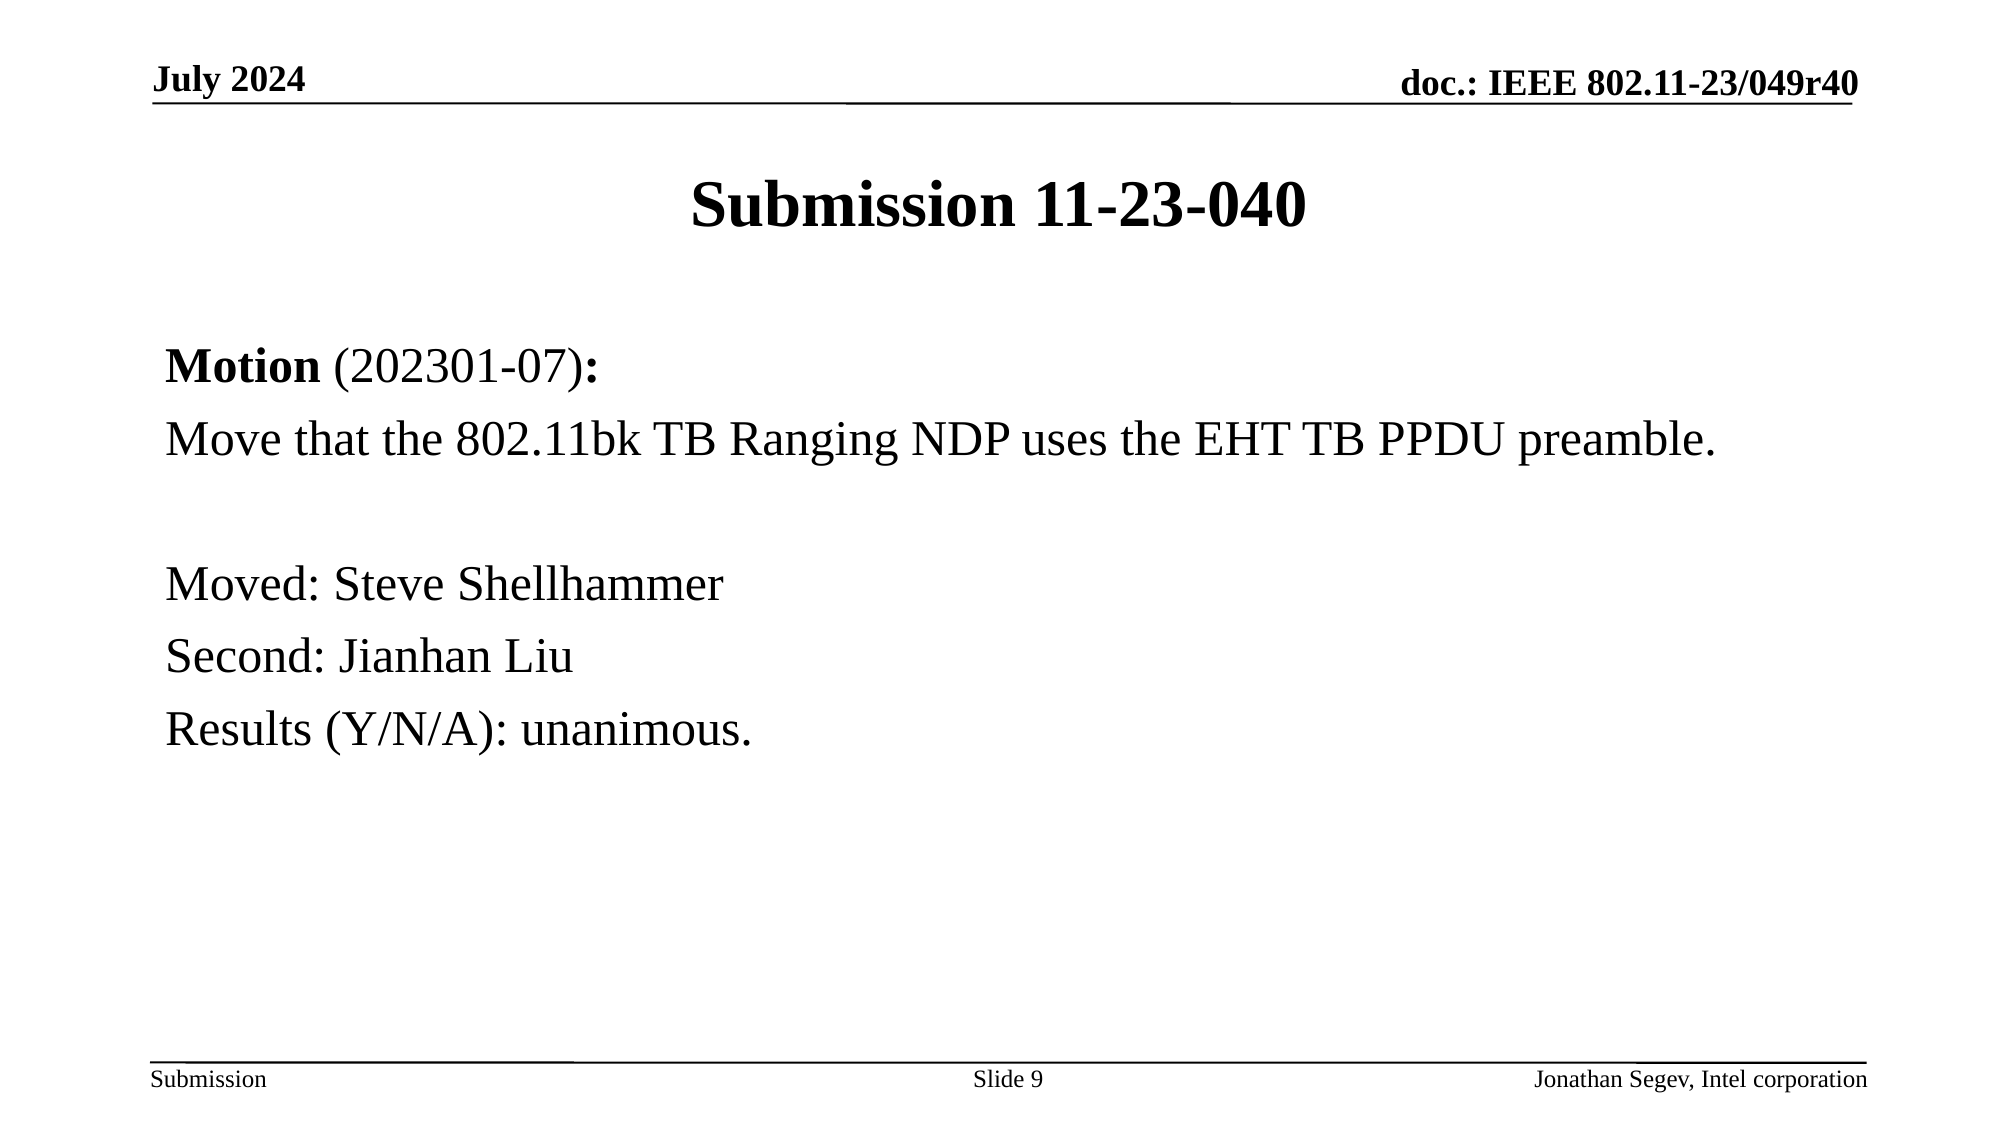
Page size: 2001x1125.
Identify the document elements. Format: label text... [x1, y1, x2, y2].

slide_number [152, 54, 563, 100]
title Submission 11-23-040 [149, 112, 1850, 288]
footer Jonathan Segev, Intel corporation [1171, 1061, 1869, 1093]
list Motion (202301-07): Move that the 802.11bk TB Ranging NDP uses the EHT TB PPDU preamble. Moved: Steve Shellhammer Second: Jianhan Liu Results (Y/N/A): unanimous. [149, 324, 1850, 1000]
slide_number Slide 9 [950, 1061, 1067, 1123]
